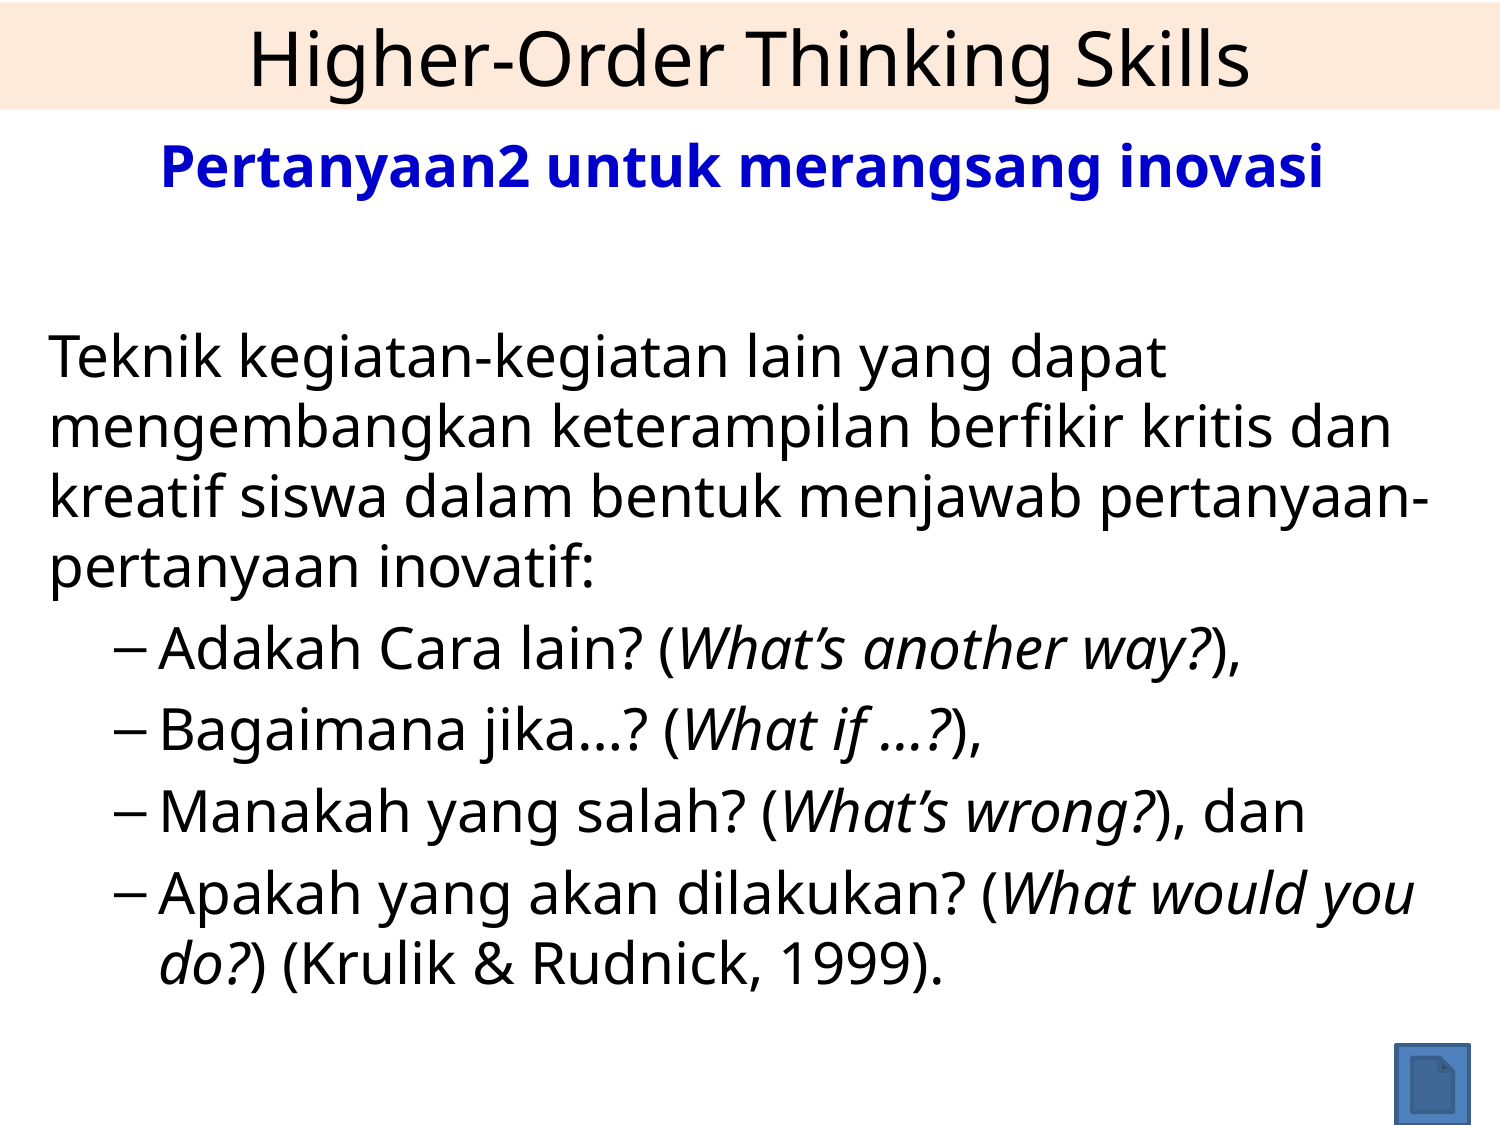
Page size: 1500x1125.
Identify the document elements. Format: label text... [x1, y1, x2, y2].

text_box [1394, 1043, 1471, 1125]
text_box Higher-Order Thinking Skills [0, 2, 1500, 110]
list Pertanyaan2 untuk merangsang inovasi Teknik kegiatan-kegiatan lain yang dapat mengembangkan keterampilan berfikir kritis dan kreatif siswa dalam bentuk menjawab pertanyaan-pertanyaan inovatif: Adakah Cara lain? (What’s another way?), Bagaimana jika…? (What if …?), Manakah yang salah? (What’s wrong?), dan Apakah yang akan dilakukan? (What would you do?) (Krulik & Rudnick, 1999). [33, 121, 1451, 1081]
